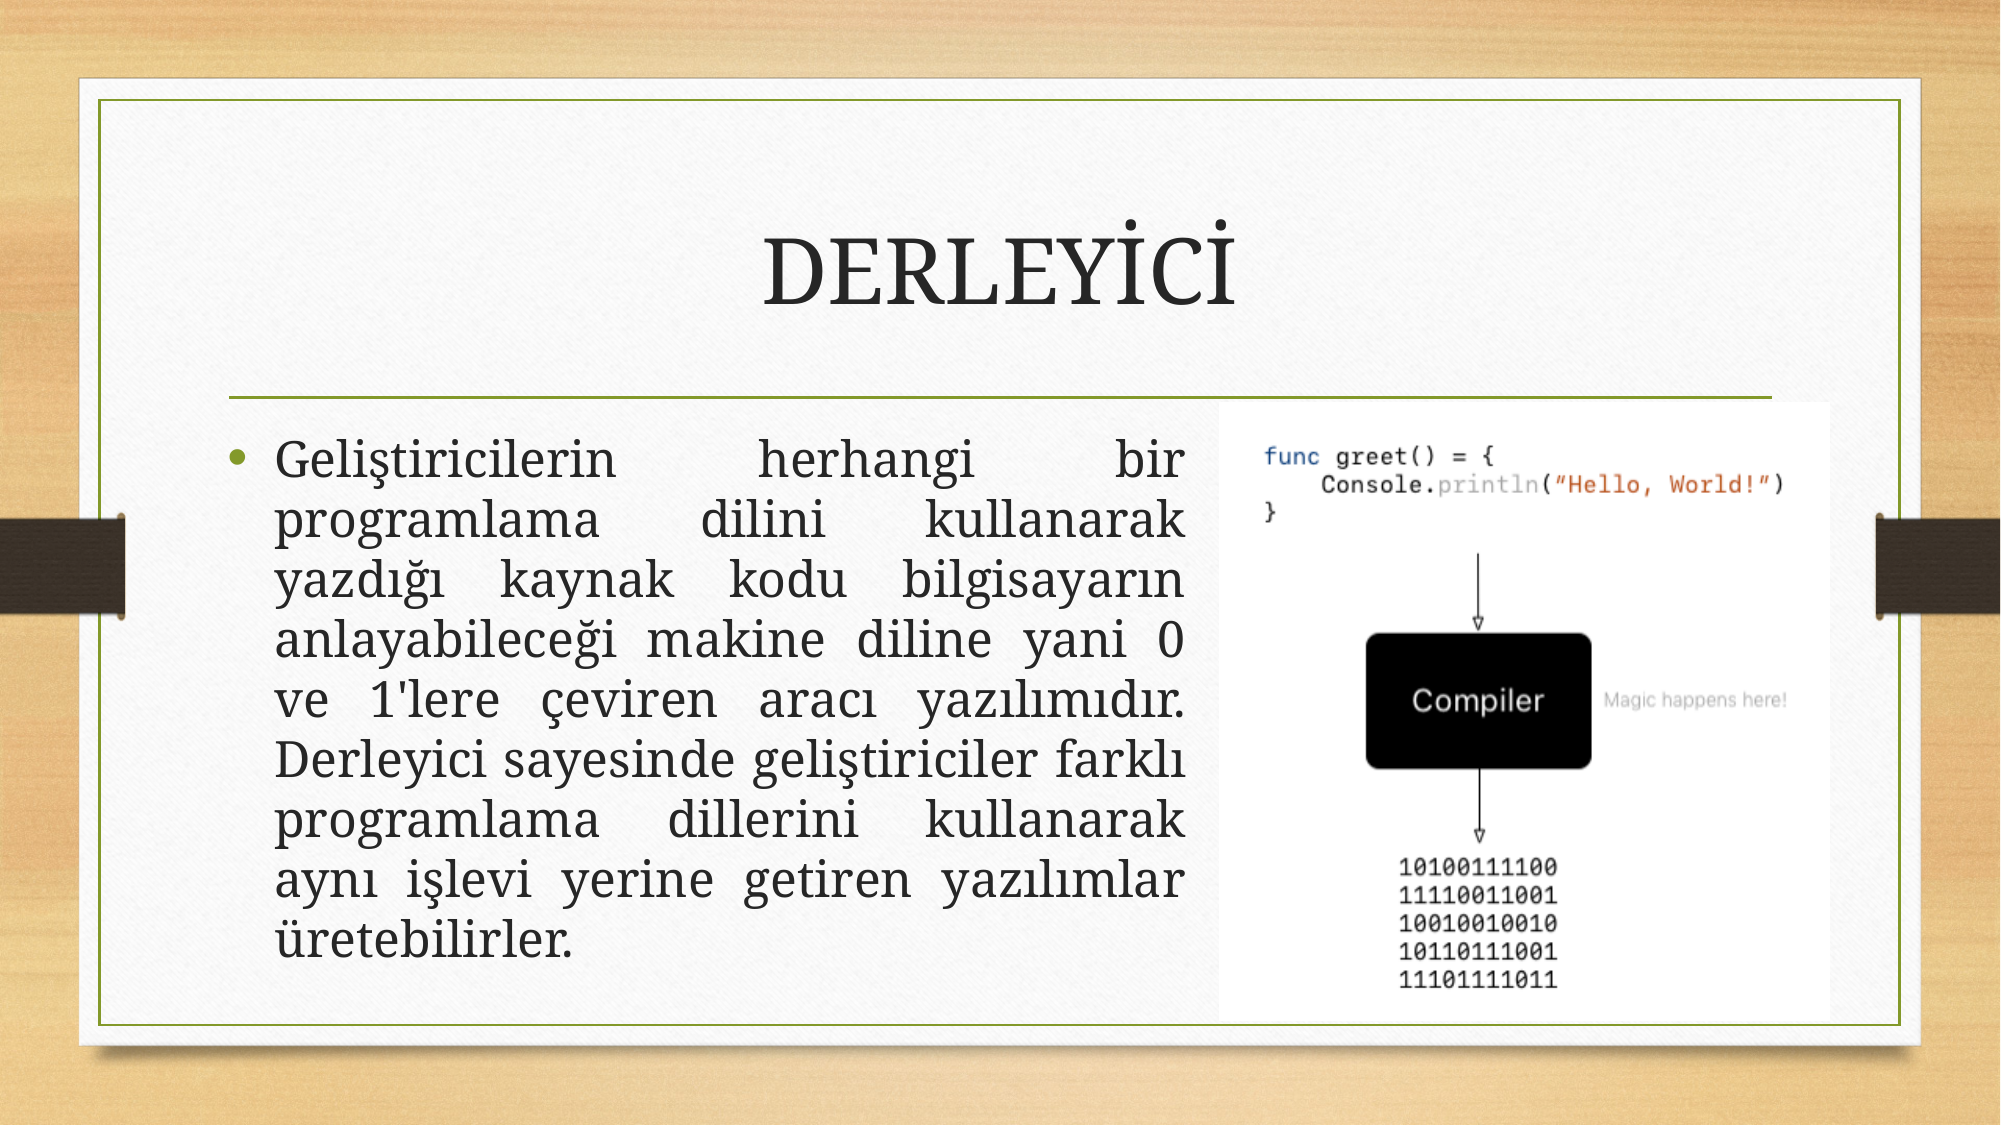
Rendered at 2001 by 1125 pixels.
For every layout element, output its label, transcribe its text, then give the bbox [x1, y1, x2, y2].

list Geliştiricilerin herhangi bir programlama dilini kullanarak yazdığı kaynak kodu bilgisayarın anlayabileceği makine diline yani 0 ve 1'lere çeviren aracı yazılımıdır. Derleyici sayesinde geliştiriciler farklı programlama dillerini kullanarak aynı işlevi yerine getiren yazılımlar üretebilirler. [212, 419, 1202, 964]
picture [0, 0, 2001, 1125]
title DERLEYİCİ [212, 161, 1788, 375]
